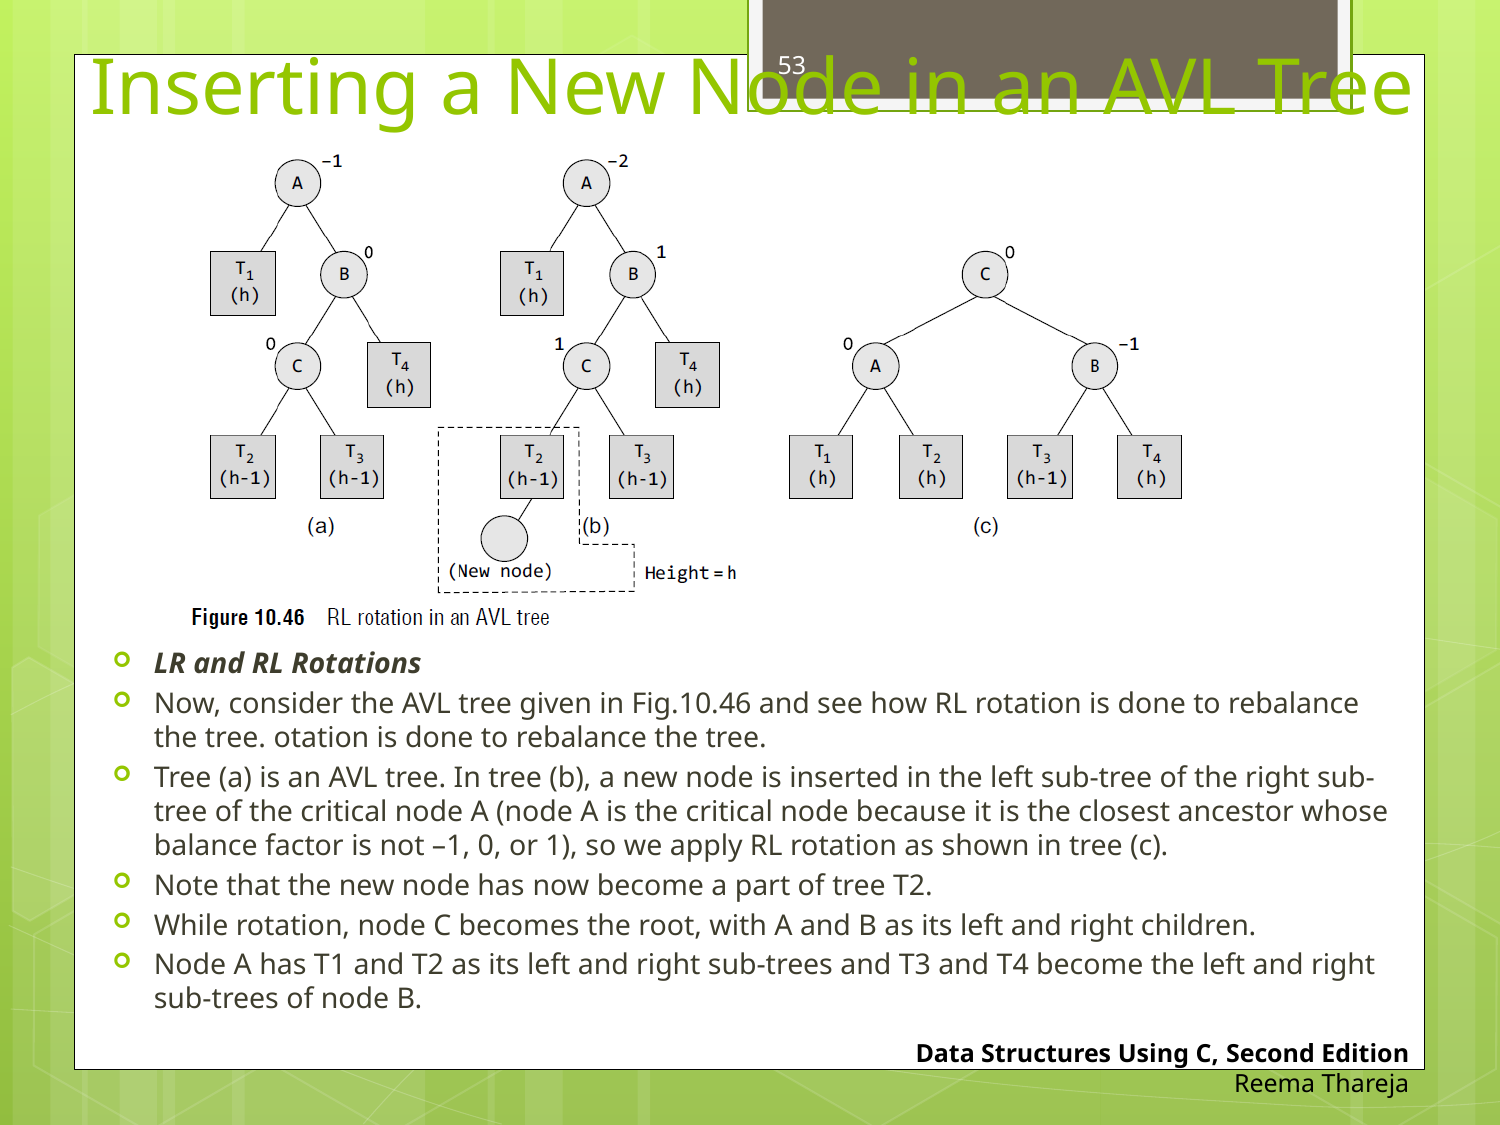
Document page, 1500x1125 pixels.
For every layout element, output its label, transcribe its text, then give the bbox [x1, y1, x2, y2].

list LR and RL Rotations Now, consider the AVL tree given in Fig.10.46 and see how RL rotation is done to rebalance the tree. otation is done to rebalance the tree. Tree (a) is an AVL tree. In tree (b), a new node is inserted in the left sub-tree of the right sub-tree of the critical node A (node A is the critical node because it is the closest ancestor whose balance factor is not –1, 0, or 1), so we apply RL rotation as shown in tree (c). Note that the new node has now become a part of tree T2. While rotation, node C becomes the root, with A and B as its left and right children. Node A has T1 and T2 as its left and right sub-trees and T3 and T4 become the left and right sub-trees of node B. [87, 637, 1413, 1050]
slide_number 53 [762, 36, 982, 97]
picture [187, 137, 1188, 634]
footer Data Structures Using C, Second Edition Reema Thareja [849, 1037, 1425, 1098]
title Inserting a New Node in an AVL Tree [75, 24, 1450, 138]
